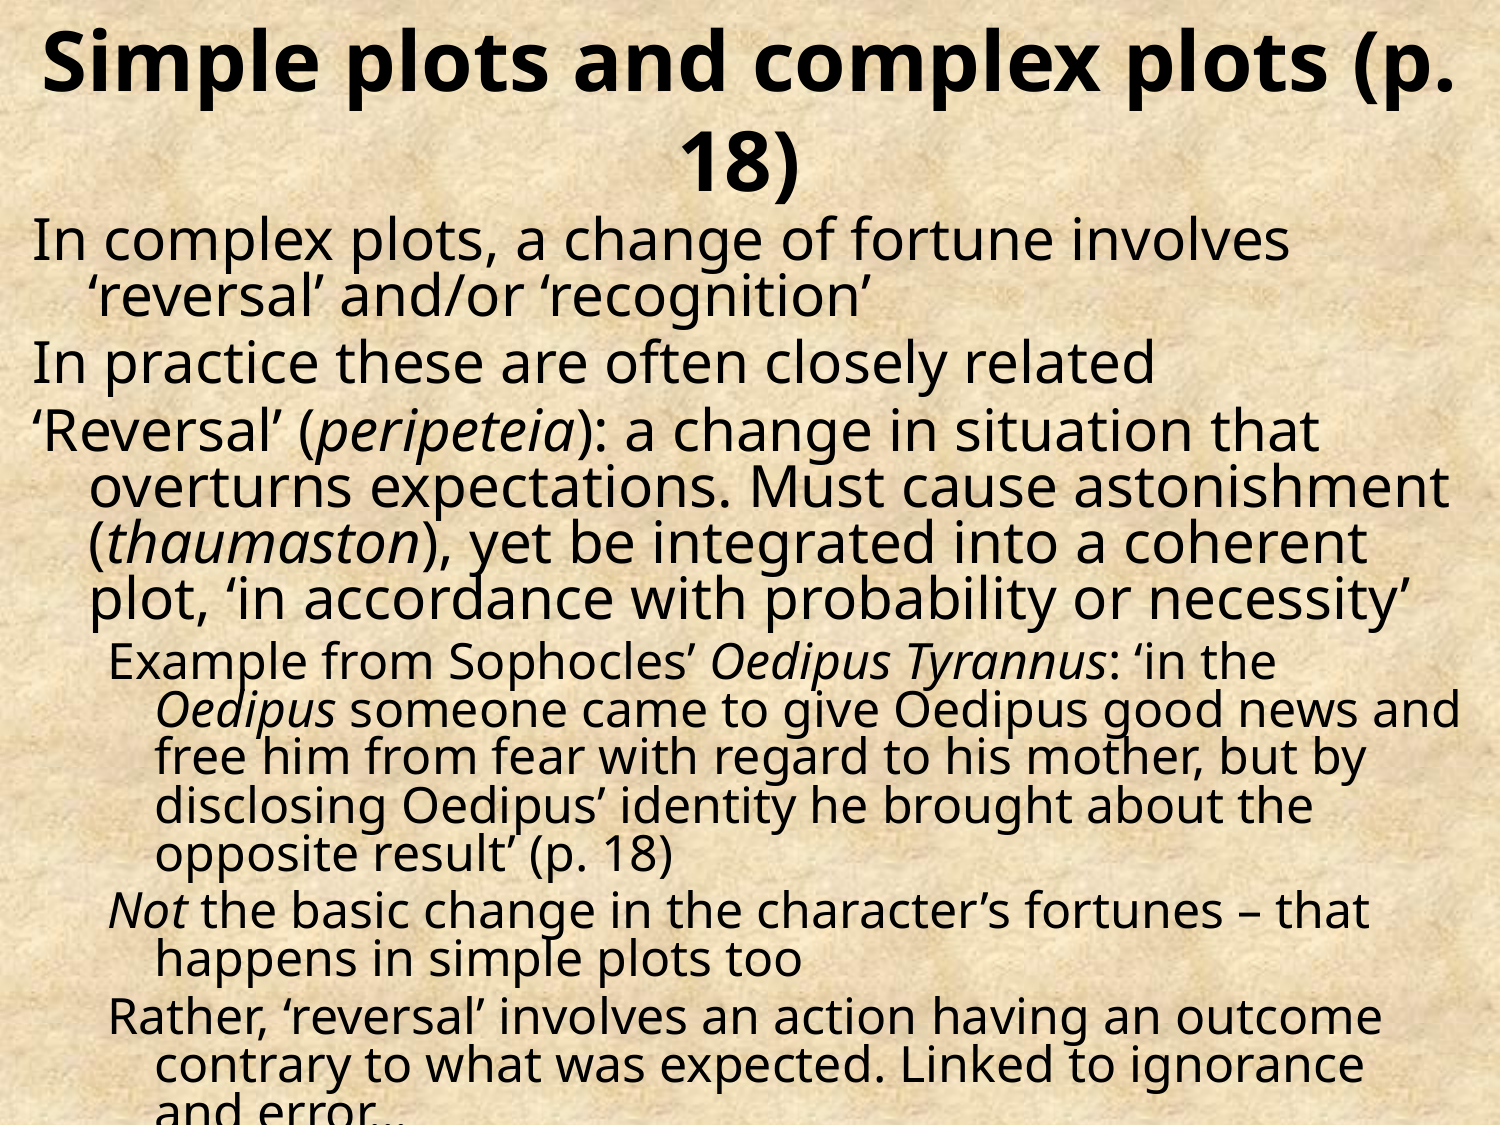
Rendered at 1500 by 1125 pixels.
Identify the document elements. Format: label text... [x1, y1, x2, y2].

title Simple plots and complex plots (p. 18) [17, 31, 1483, 185]
list In complex plots, a change of fortune involves ‘reversal’ and/or ‘recognition’ In practice these are often closely related ‘Reversal’ (peripeteia): a change in situation that overturns expectations. Must cause astonishment (thaumaston), yet be integrated into a coherent plot, ‘in accordance with probability or necessity’ Example from Sophocles’ Oedipus Tyrannus: ‘in the Oedipus someone came to give Oedipus good news and free him from fear with regard to his mother, but by disclosing Oedipus’ identity he brought about the opposite result’ (p. 18) Not the basic change in the character’s fortunes – that happens in simple plots too Rather, ‘reversal’ involves an action having an outcome contrary to what was expected. Linked to ignorance and error… [17, 208, 1483, 1106]
picture [0, 0, 1500, 1125]
